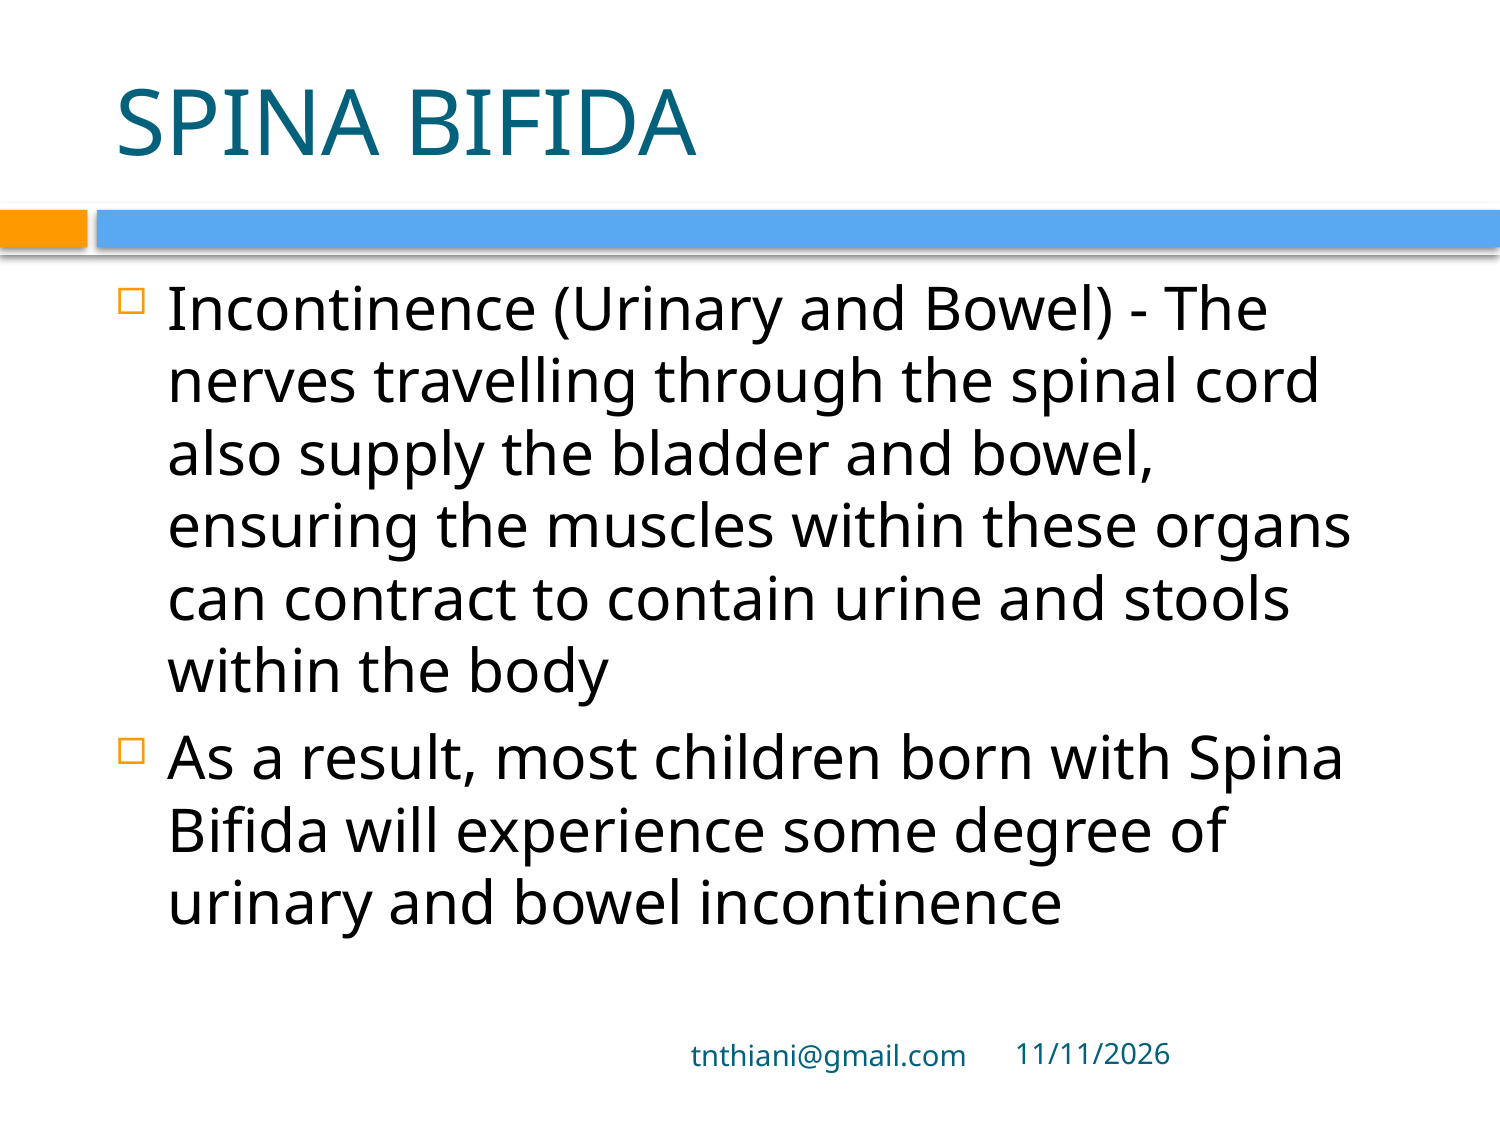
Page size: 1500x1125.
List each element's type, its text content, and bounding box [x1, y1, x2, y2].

title SPINA BIFIDA [100, 37, 1439, 201]
list Incontinence (Urinary and Bowel) - The nerves travelling through the spinal cord also supply the bladder and bowel, ensuring the muscles within these organs can contract to contain urine and stools within the body As a result, most children born with Spina Bifida will experience some degree of urinary and bowel incontinence [100, 262, 1439, 1001]
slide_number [999, 1025, 1438, 1085]
footer tnthiani@gmail.com [99, 1025, 990, 1085]
